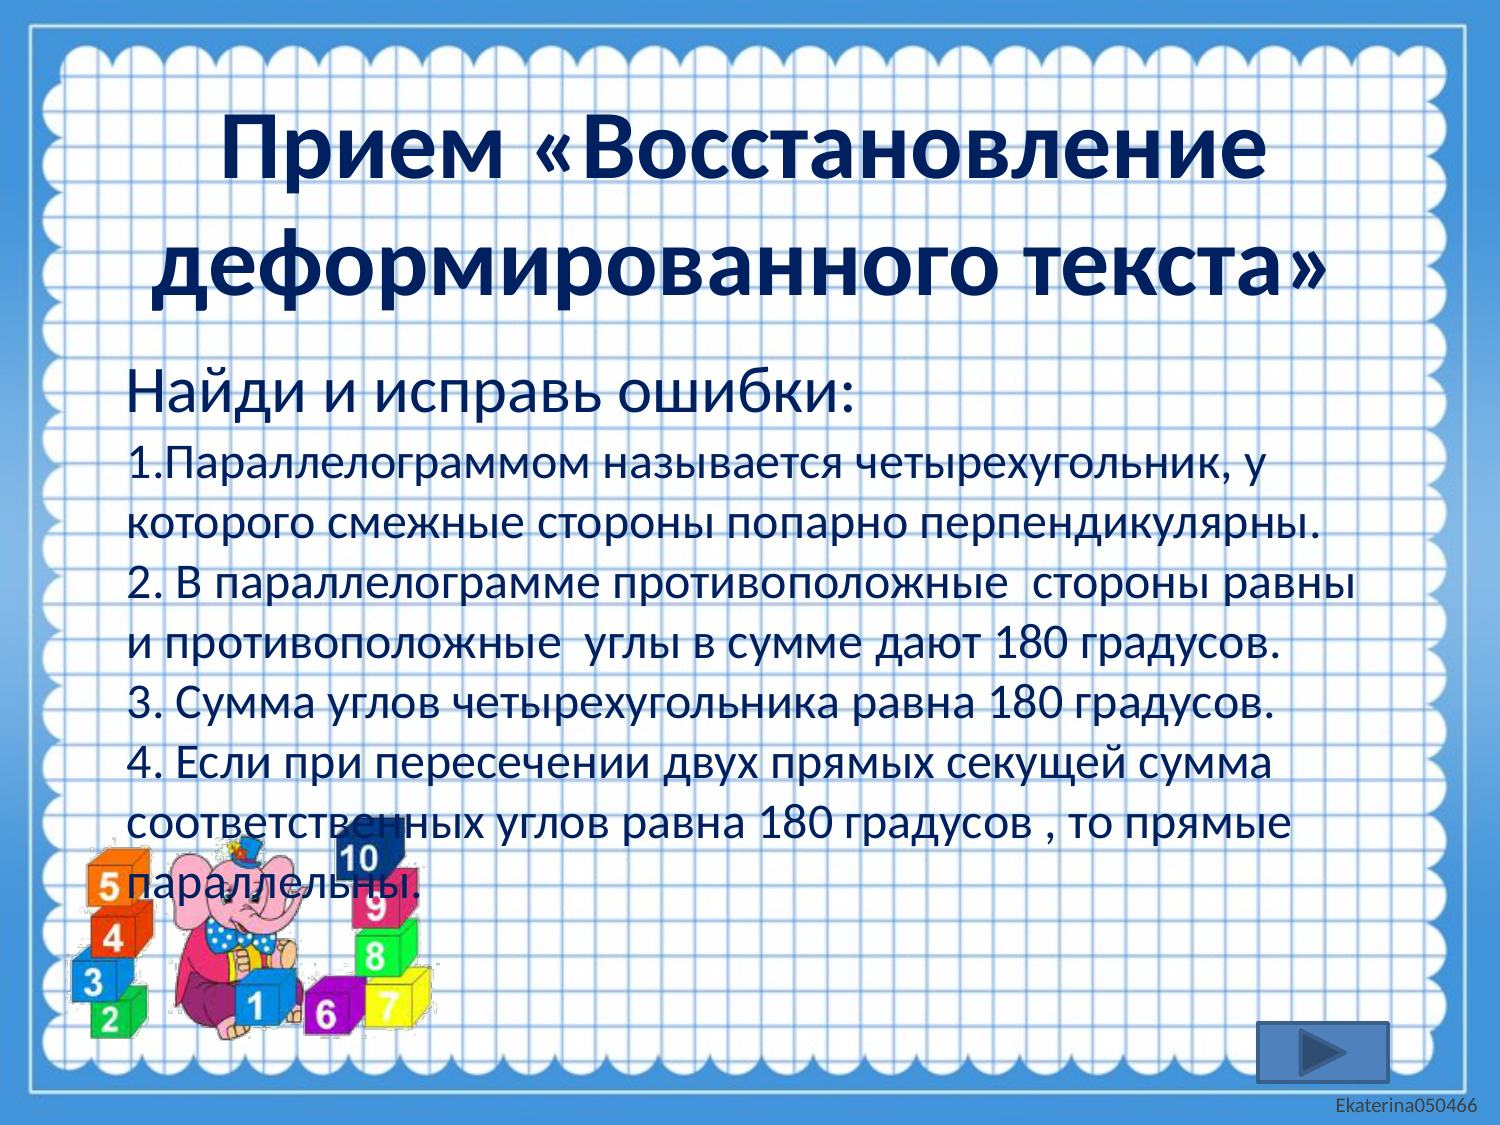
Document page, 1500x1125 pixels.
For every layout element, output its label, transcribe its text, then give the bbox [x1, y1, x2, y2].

text_box [1256, 1021, 1390, 1084]
title Прием «Восстановление деформированного текста» [123, 66, 1367, 329]
text_box 1.Параллелограммом называется четырехугольник, у которого смежные стороны попарно перпендикулярны. 2. В параллелограмме противоположные стороны равны и противоположные углы в сумме дают 180 градусов. 3. Сумма углов четырехугольника равна 180 градусов. 4. Если при пересечении двух прямых секущей сумма соответственных углов равна 180 градусов , то прямые параллельны. [112, 420, 1388, 916]
list Найди и исправь ошибки: [64, 338, 1303, 1024]
picture [0, 0, 1500, 1125]
